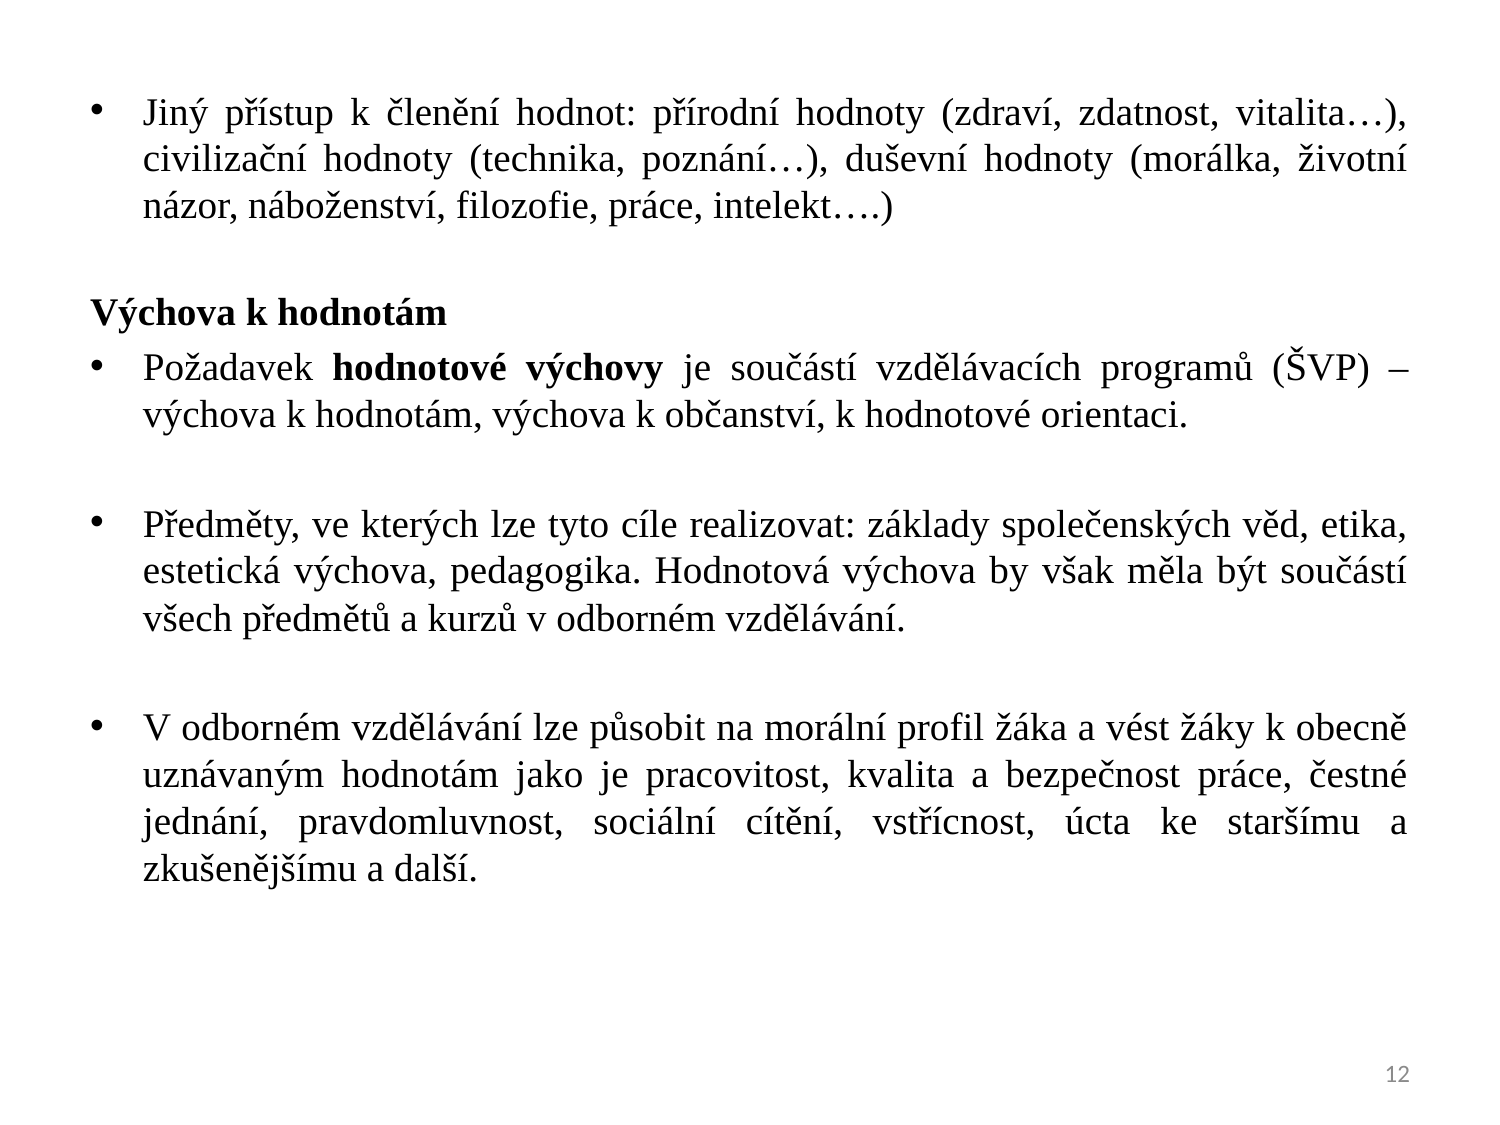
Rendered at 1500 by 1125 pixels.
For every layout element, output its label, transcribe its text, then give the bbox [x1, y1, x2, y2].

list Jiný přístup k členění hodnot: přírodní hodnoty (zdraví, zdatnost, vitalita…), civilizační hodnoty (technika, poznání…), duševní hodnoty (morálka, životní názor, náboženství, filozofie, práce, intelekt….) Výchova k hodnotám Požadavek hodnotové výchovy je součástí vzdělávacích programů (ŠVP) – výchova k hodnotám, výchova k občanství, k hodnotové orientaci. Předměty, ve kterých lze tyto cíle realizovat: základy společenských věd, etika, estetická výchova, pedagogika. Hodnotová výchova by však měla být součástí všech předmětů a kurzů v odborném vzdělávání. V odborném vzdělávání lze působit na morální profil žáka a vést žáky k obecně uznávaným hodnotám jako je pracovitost, kvalita a bezpečnost práce, čestné jednání, pravdomluvnost, sociální cítění, vstřícnost, úcta ke staršímu a zkušenějšímu a další. [75, 78, 1425, 1005]
slide_number 12 [1074, 1042, 1425, 1103]
